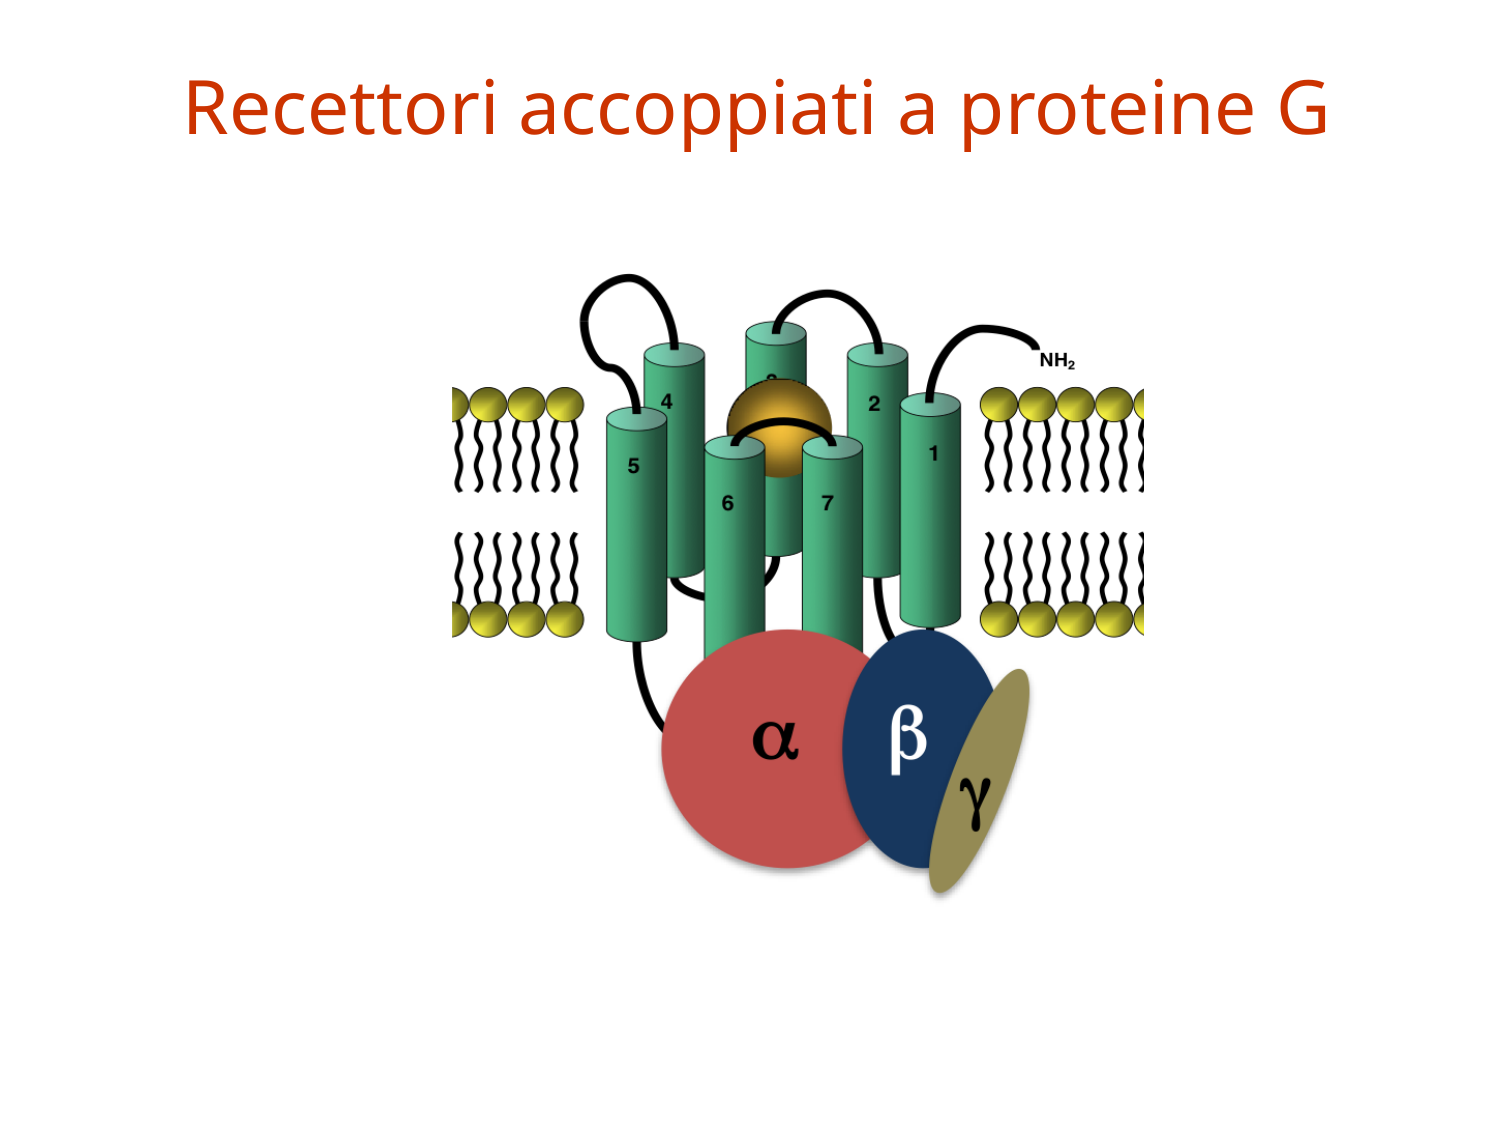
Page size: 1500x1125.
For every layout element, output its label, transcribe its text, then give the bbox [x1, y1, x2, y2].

text_box Recettori accoppiati a proteine G [66, 42, 1448, 167]
picture [418, 243, 1145, 935]
